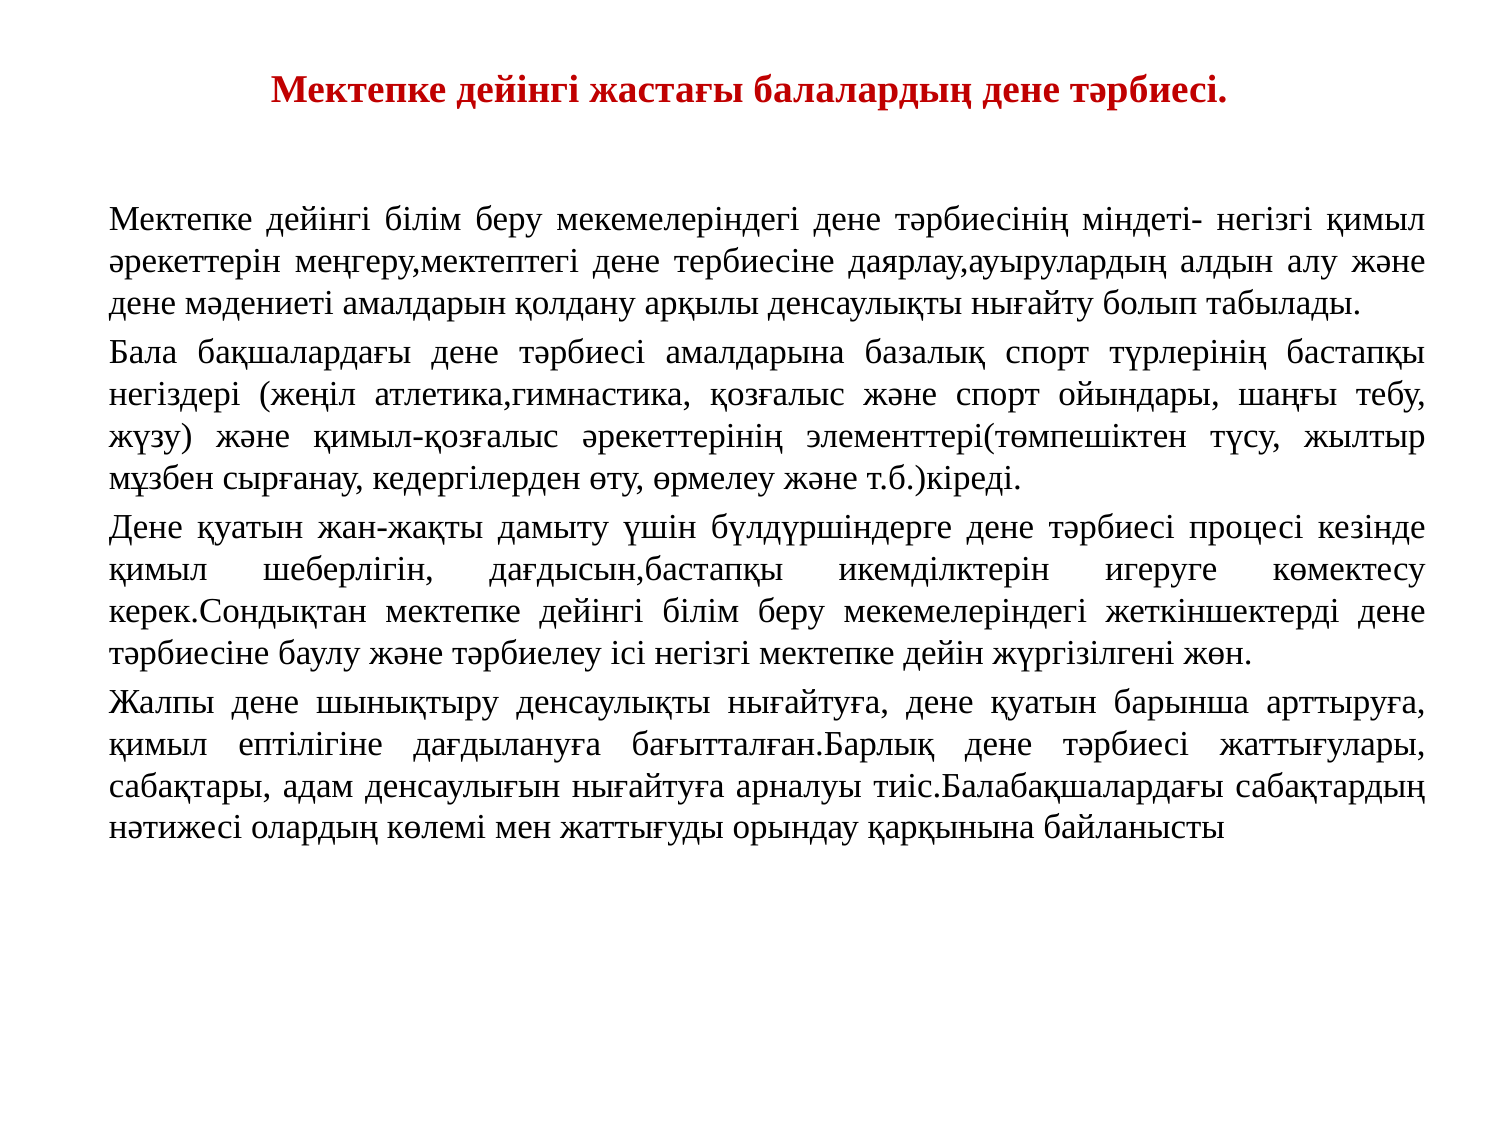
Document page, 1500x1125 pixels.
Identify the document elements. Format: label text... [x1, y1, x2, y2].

subtitle Мектепке дейінгі білім беру мекемелеріндегі дене тәрбиесінің міндеті- негізгі қимыл әрекеттерін меңгеру,мектептегі дене тербиесіне даярлау,ауырулардың алдын алу және дене мәдениеті амалдарын қолдану арқылы денсаулықты нығайту болып табылады. Бала бақшалардағы дене тәрбиесі амалдарына базалық спорт түрлерінің бастапқы негіздері (жеңіл атлетика,гимнастика, қозғалыс және спорт ойындары, шаңғы тебу, жүзу) және қимыл-қозғалыс әрекеттерінің элементтері(төмпешіктен түсу, жылтыр мұзбен сырғанау, кедергілерден өту, өрмелеу және т.б.)кіреді. Дене қуатын жан-жақты дамыту үшін бүлдүршіндерге дене тәрбиесі процесі кезінде қимыл шеберлігін, дағдысын,бастапқы икемділктерін игеруге көмектесу керек.Сондықтан мектепке дейінгі білім беру мекемелеріндегі жеткіншектерді дене тәрбиесіне баулу және тәрбиелеу ісі негізгі мектепке дейін жүргізілгені жөн. Жалпы дене шынықтыру денсаулықты нығайтуға, дене қуатын барынша арттыруға, қимыл ептілігіне дағдылануға бағытталған.Барлық дене тәрбиесі жаттығулары, сабақтары, адам денсаулығын нығайтуға арналуы тиіс.Балабақшалардағы сабақтардың нәтижесі олардың көлемі мен жаттығуды орындау қарқынына байланысты [93, 164, 1442, 914]
title Мектепке дейінгі жастағы балалардың дене тәрбиесі. [112, 54, 1388, 164]
